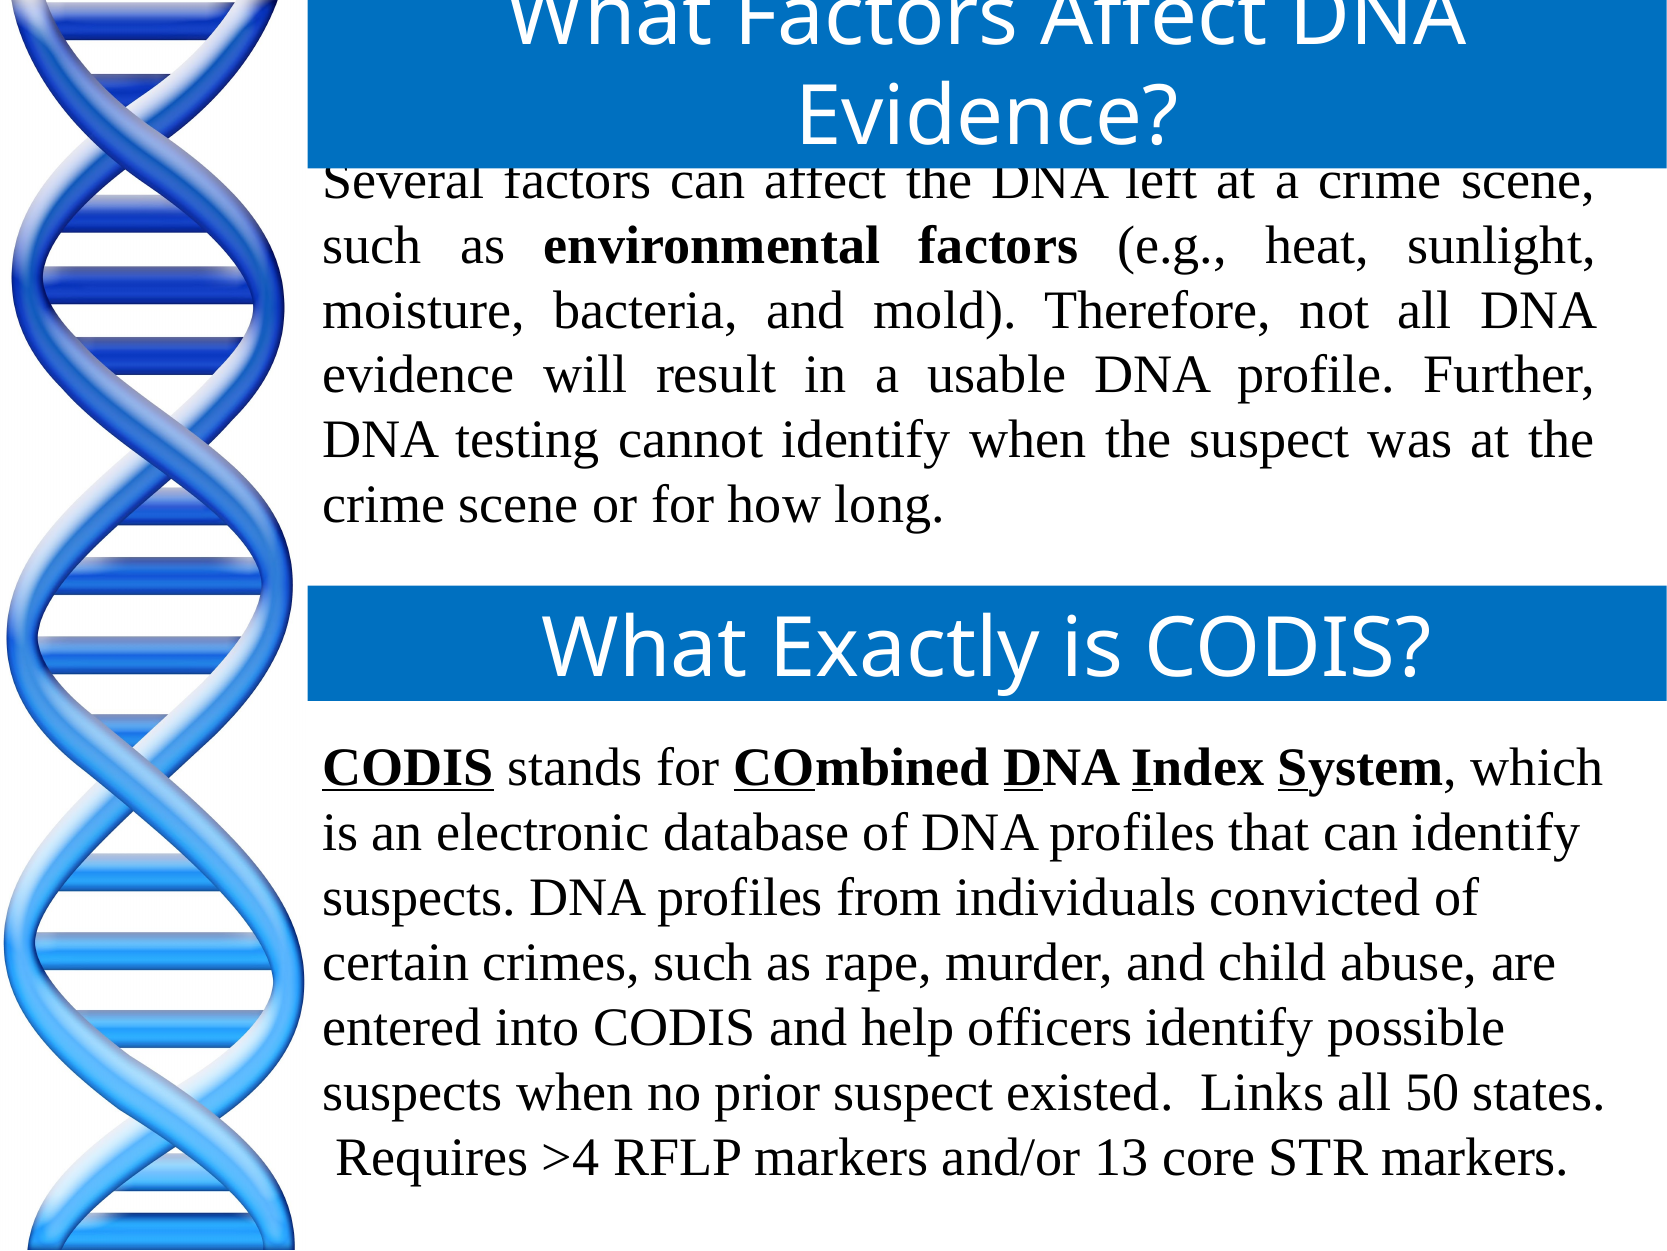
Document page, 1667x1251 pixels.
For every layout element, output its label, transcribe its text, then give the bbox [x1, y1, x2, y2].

picture [0, 0, 308, 1250]
text_box CODIS stands for COmbined DNA Index System, which is an electronic database of DNA profiles that can identify suspects. DNA profiles from individuals convicted of certain crimes, such as rape, murder, and child abuse, are entered into CODIS and help officers identify possible suspects when no prior suspect existed. Links all 50 states. Requires >4 RFLP markers and/or 13 core STR markers. [312, 723, 1625, 1250]
text_box Several factors can affect the DNA left at a crime scene, such as environmental factors (e.g., heat, sunlight, moisture, bacteria, and mold). Therefore, not all DNA evidence will result in a usable DNA profile. Further, DNA testing cannot identify when the suspect was at the crime scene or for how long. [312, 169, 1611, 585]
text_box What Exactly is CODIS? [312, 585, 1667, 701]
text_box What Factors Affect DNA Evidence? [309, 0, 1667, 169]
